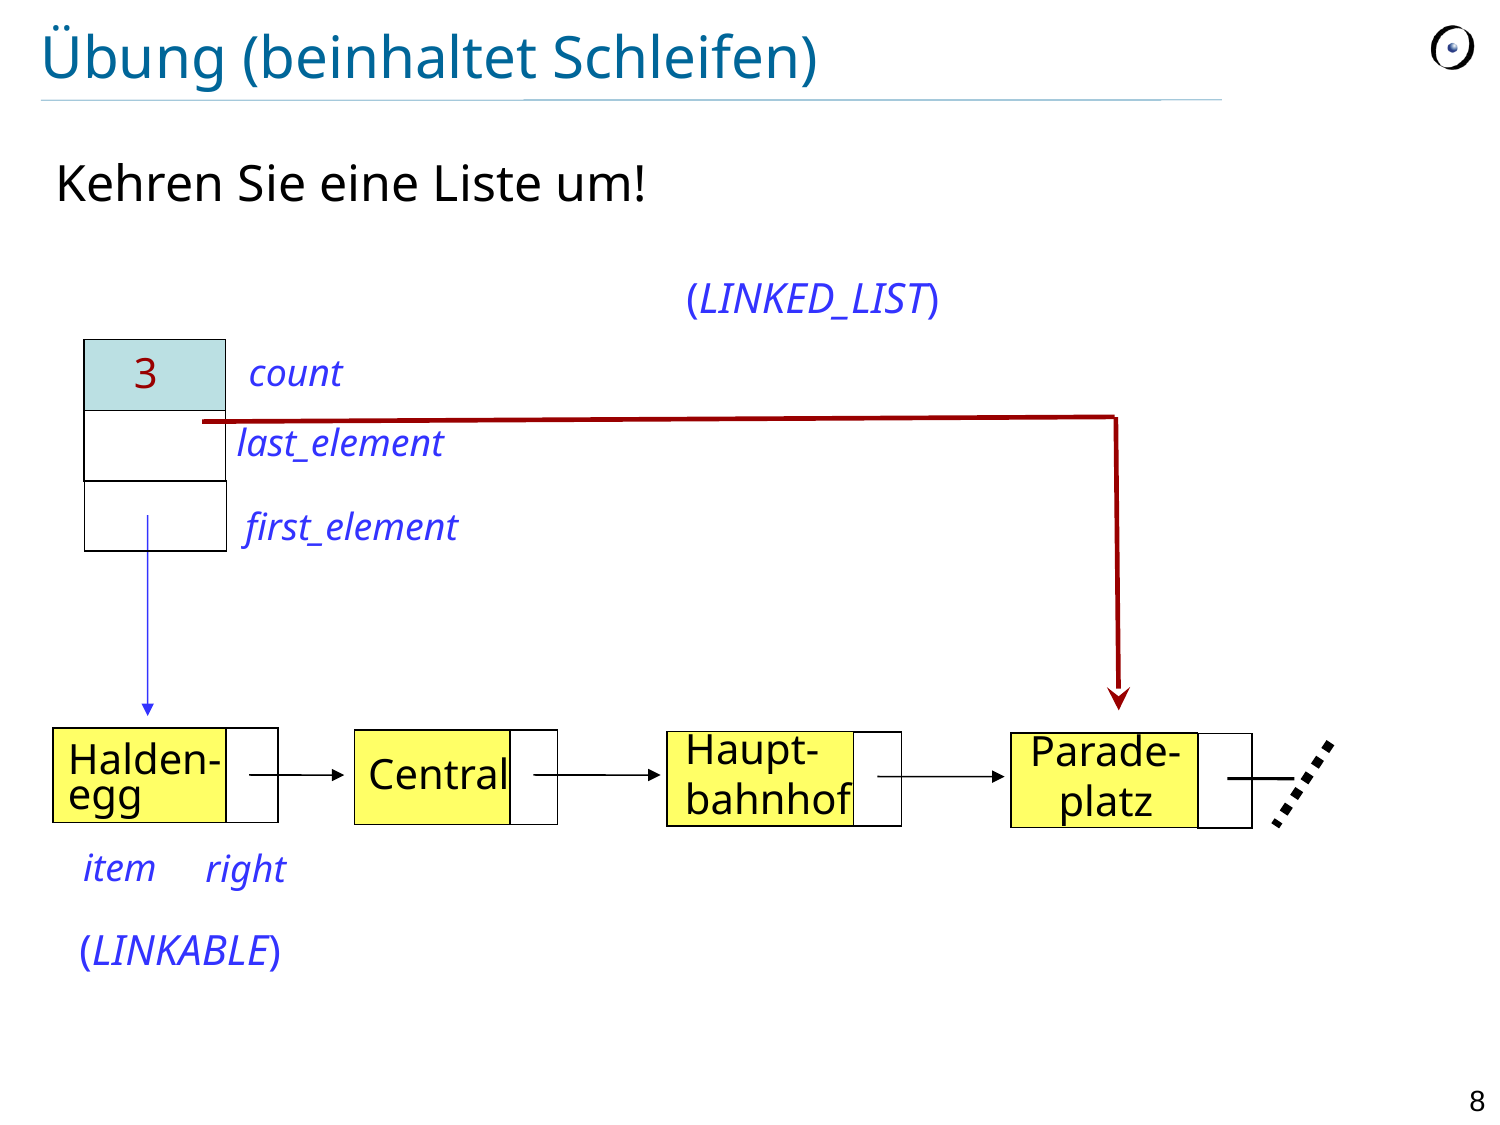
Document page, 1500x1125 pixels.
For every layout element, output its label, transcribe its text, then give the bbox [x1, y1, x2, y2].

text_box Parade- platz [1014, 717, 1198, 832]
text_box Halden-egg [53, 739, 238, 825]
text_box [853, 731, 902, 827]
text_box Haupt- bahnhof [670, 715, 870, 831]
text_box item [68, 836, 187, 897]
text_box [83, 410, 226, 482]
text_box (LINKED_LIST) [671, 264, 1094, 329]
text_box [509, 730, 558, 825]
title Übung (beinhaltet Schleifen) [40, 18, 1344, 91]
text_box [249, 768, 345, 782]
text_box right [190, 837, 309, 897]
text_box last_element [221, 411, 636, 472]
text_box [533, 768, 661, 782]
text_box (LINKABLE) [64, 916, 373, 982]
text_box [354, 730, 509, 740]
text_box [1108, 689, 1129, 711]
text_box [877, 770, 1005, 783]
text_box [83, 339, 226, 410]
text_box [53, 727, 226, 739]
text_box 3 [119, 339, 273, 405]
text_box Central [353, 740, 509, 806]
text_box first_element [230, 495, 645, 556]
text_box [141, 552, 154, 717]
text_box [354, 806, 509, 825]
text_box [226, 727, 279, 823]
list Kehren Sie eine Liste um! [40, 143, 1451, 1071]
picture [1429, 20, 1476, 72]
text_box count [273, 341, 388, 402]
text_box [1197, 733, 1331, 829]
text_box [84, 480, 227, 552]
